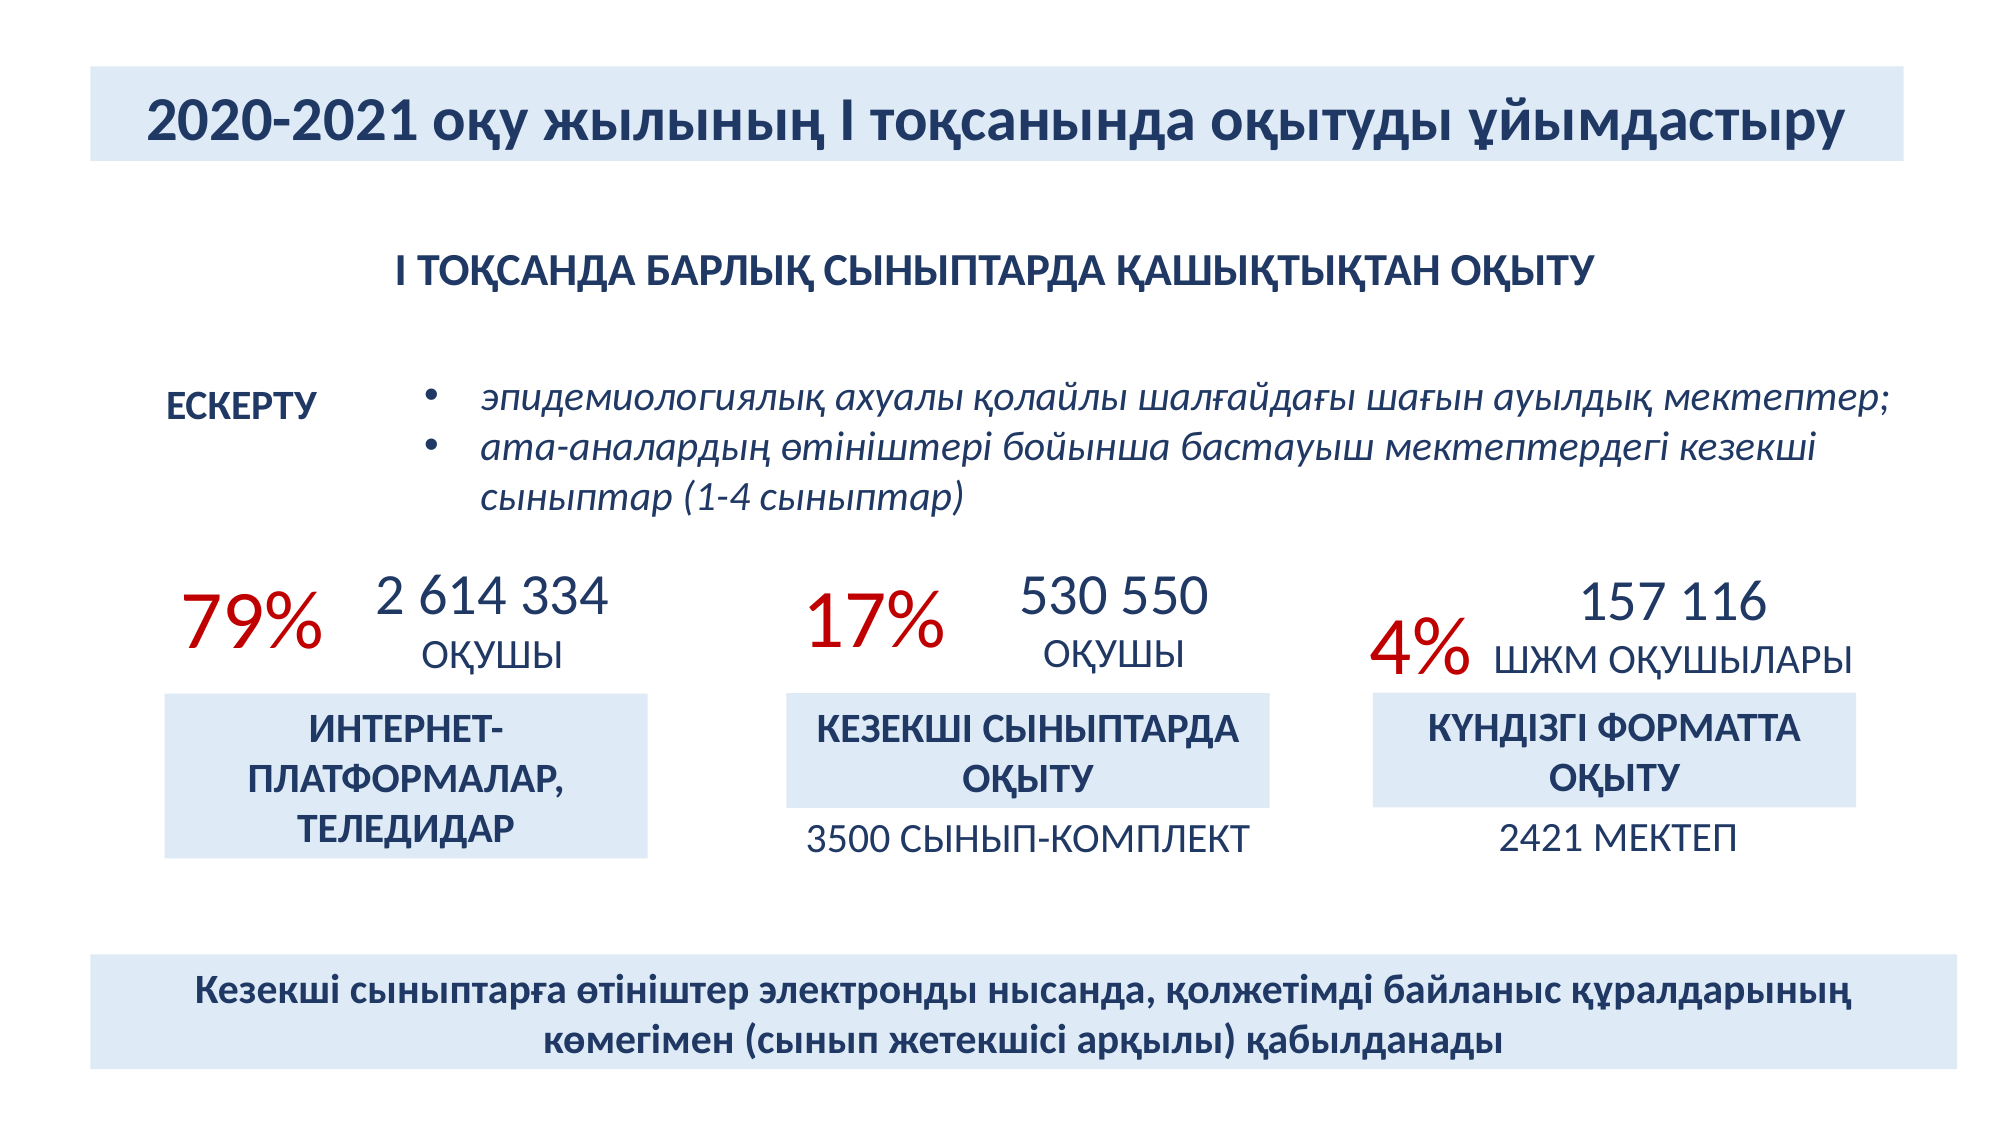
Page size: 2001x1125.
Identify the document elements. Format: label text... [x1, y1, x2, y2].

text_box 4% [1306, 584, 1536, 699]
text_box ЕСКЕРТУ [73, 370, 409, 436]
text_box 2020-2021 оқу жылының І тоқсанында оқытуды ұйымдастыру [90, 66, 1904, 161]
text_box 3500 СЫНЫП-КОМПЛЕКТ [718, 803, 1338, 868]
text_box 530 550 ОҚУШЫ [960, 548, 1268, 684]
text_box 2421 МЕКТЕП [1376, 801, 1861, 867]
text_box 157 116 ШЖМ ОҚУШЫЛАРЫ [1473, 554, 1873, 689]
text_box 79% [137, 557, 367, 673]
text_box эпидемиологиялық ахуалы қолайлы шалғайдағы шағын ауылдық мектептер; ата-аналардың өтініштері бойынша бастауыш мектептердегі кезекші сыныптар (1-4 сыныптар) [409, 361, 1969, 527]
text_box КЕЗЕКШІ СЫНЫПТАРДА ОҚЫТУ [786, 693, 1270, 803]
text_box КҮНДІЗГІ ФОРМАТТА ОҚЫТУ [1372, 692, 1857, 808]
text_box І ТОҚСАНДА БАРЛЫҚ СЫНЫПТАРДА ҚАШЫҚТЫҚТАН ОҚЫТУ [203, 231, 1797, 302]
text_box 2 614 334 ОҚУШЫ [338, 548, 646, 684]
text_box 17% [759, 557, 989, 672]
text_box ИНТЕРНЕТ-ПЛАТФОРМАЛАР, ТЕЛЕДИДАР [164, 693, 648, 859]
text_box Кезекші сыныптарға өтініштер электронды нысанда, қолжетімді байланыс құралдарының көмегімен (сынып жетекшісі арқылы) қабылданады [90, 954, 1958, 1070]
